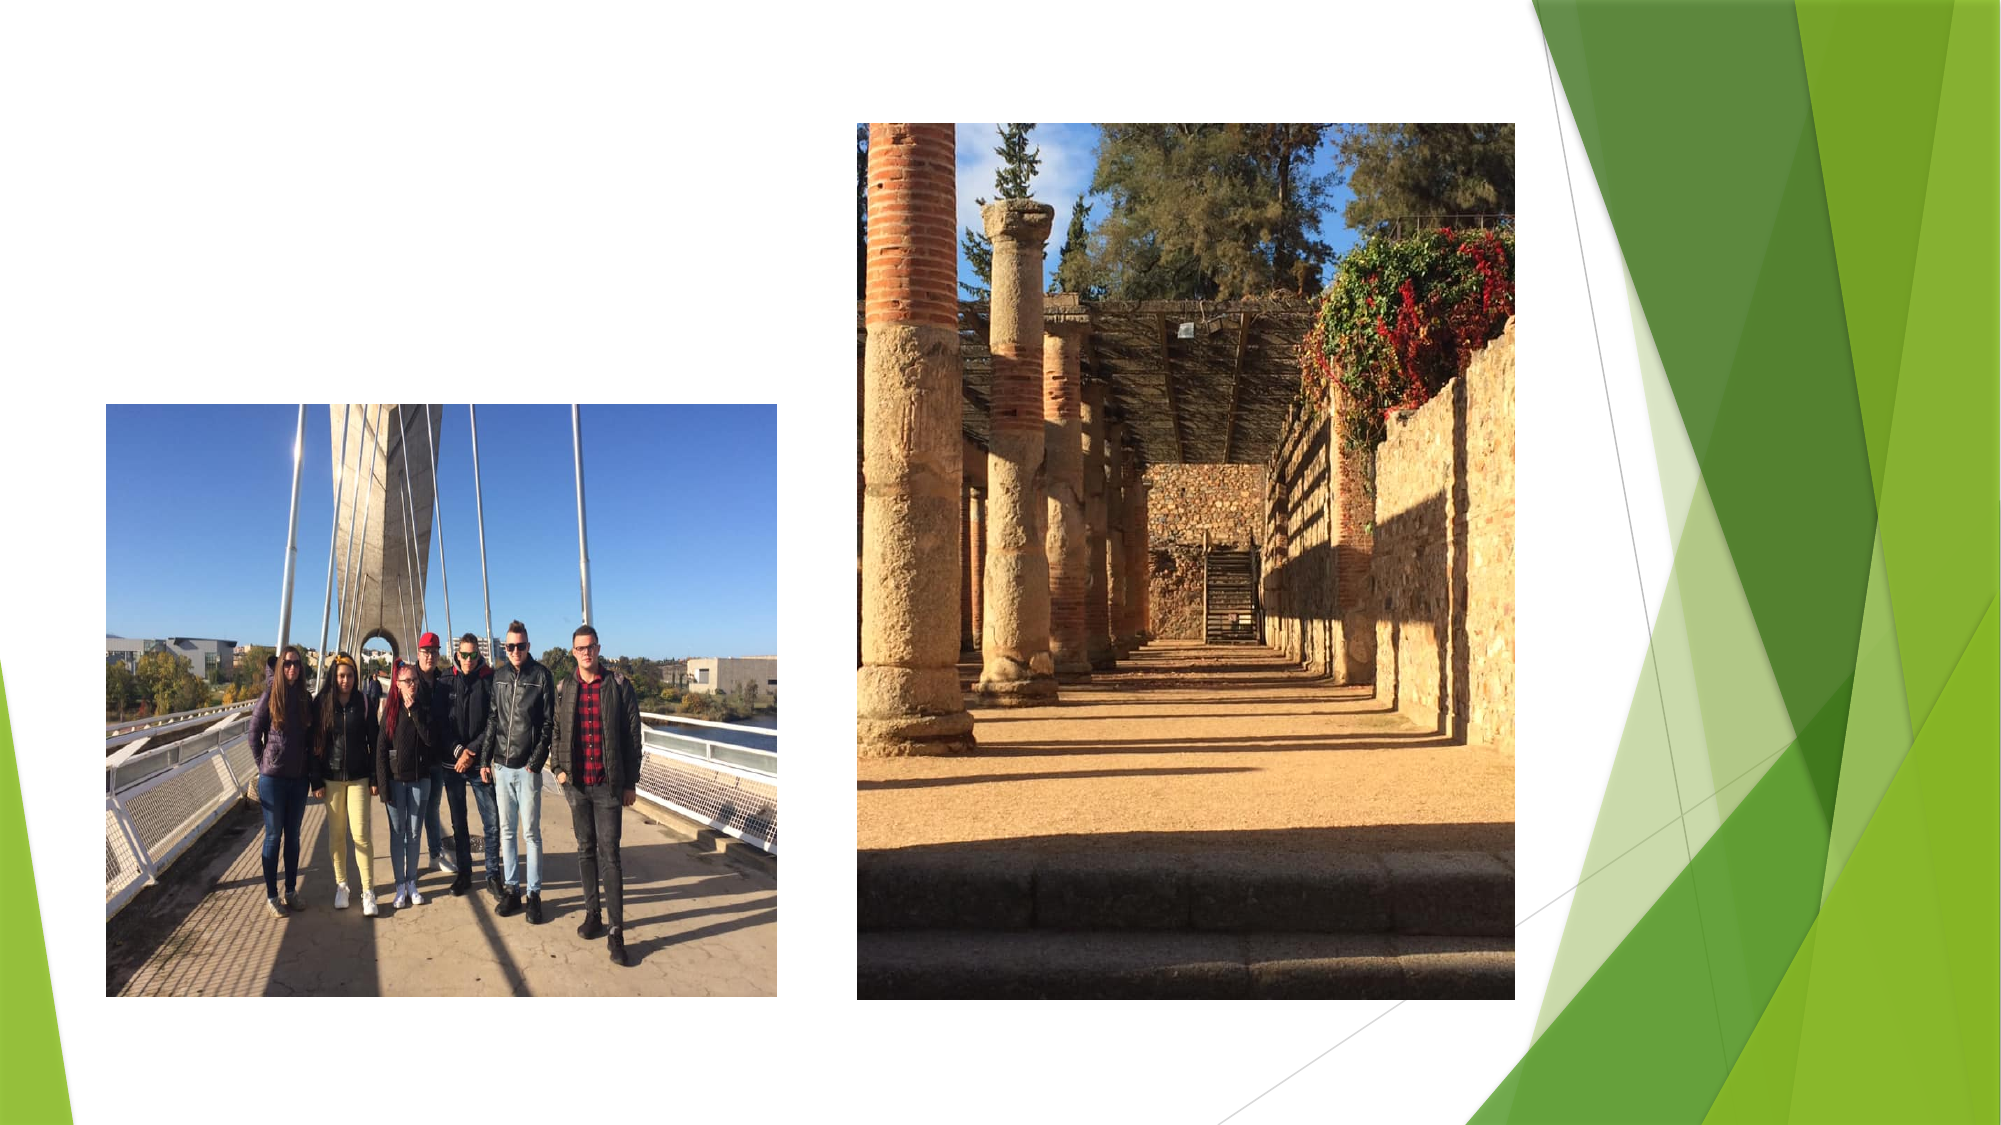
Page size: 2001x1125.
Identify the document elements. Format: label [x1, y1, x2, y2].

picture [106, 403, 778, 998]
picture [856, 122, 1515, 1000]
